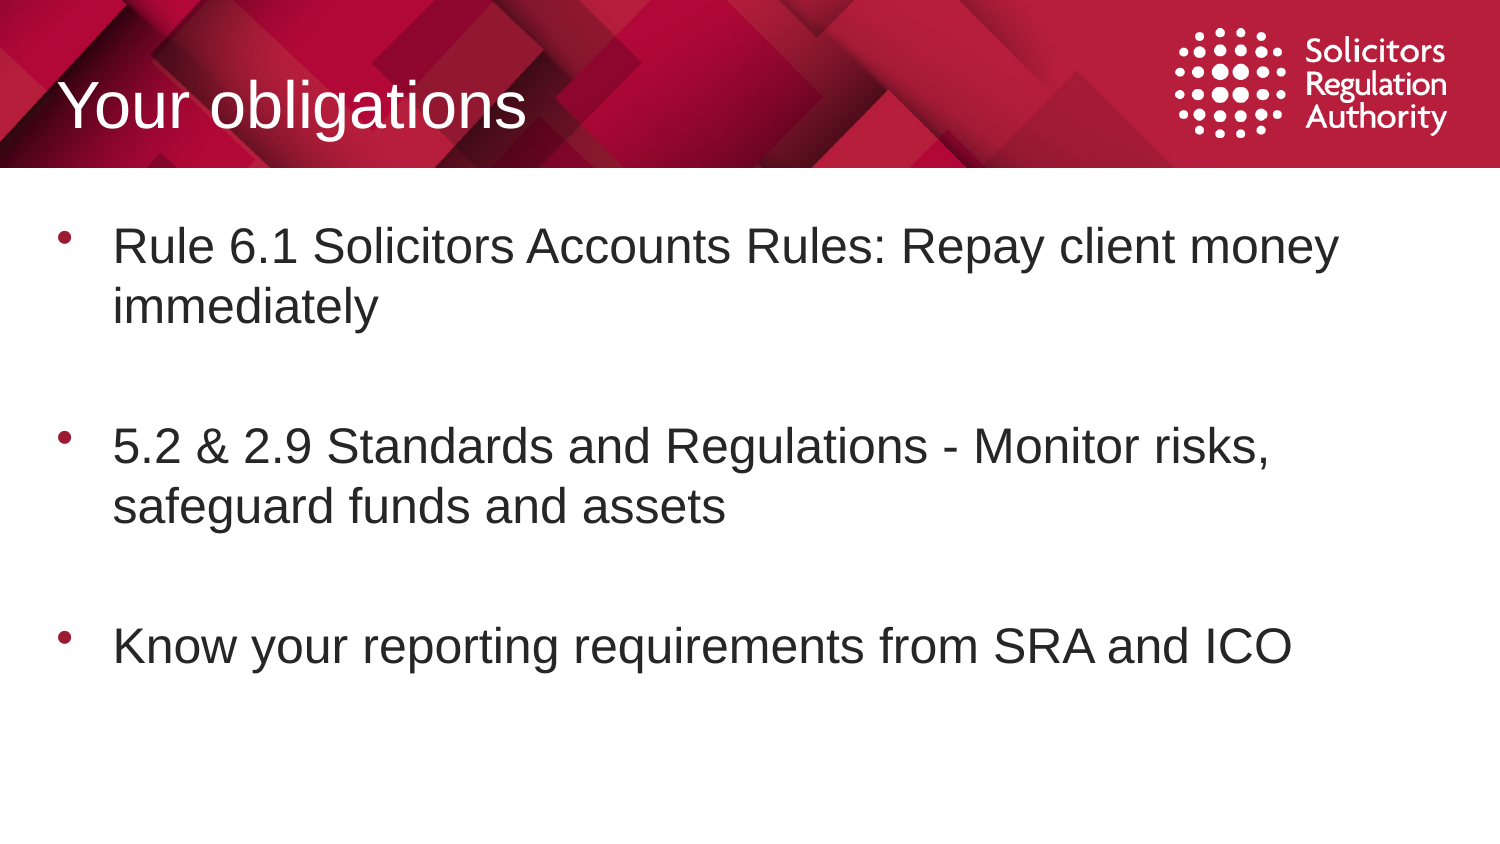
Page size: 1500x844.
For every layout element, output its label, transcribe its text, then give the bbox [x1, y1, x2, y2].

picture [0, 0, 1500, 168]
list Rule 6.1 Solicitors Accounts Rules: Repay client money immediately 5.2 & 2.9 Standards and Regulations - Monitor risks, safeguard funds and assets Know your reporting requirements from SRA and ICO [40, 205, 1460, 784]
title Your obligations [40, 31, 845, 173]
